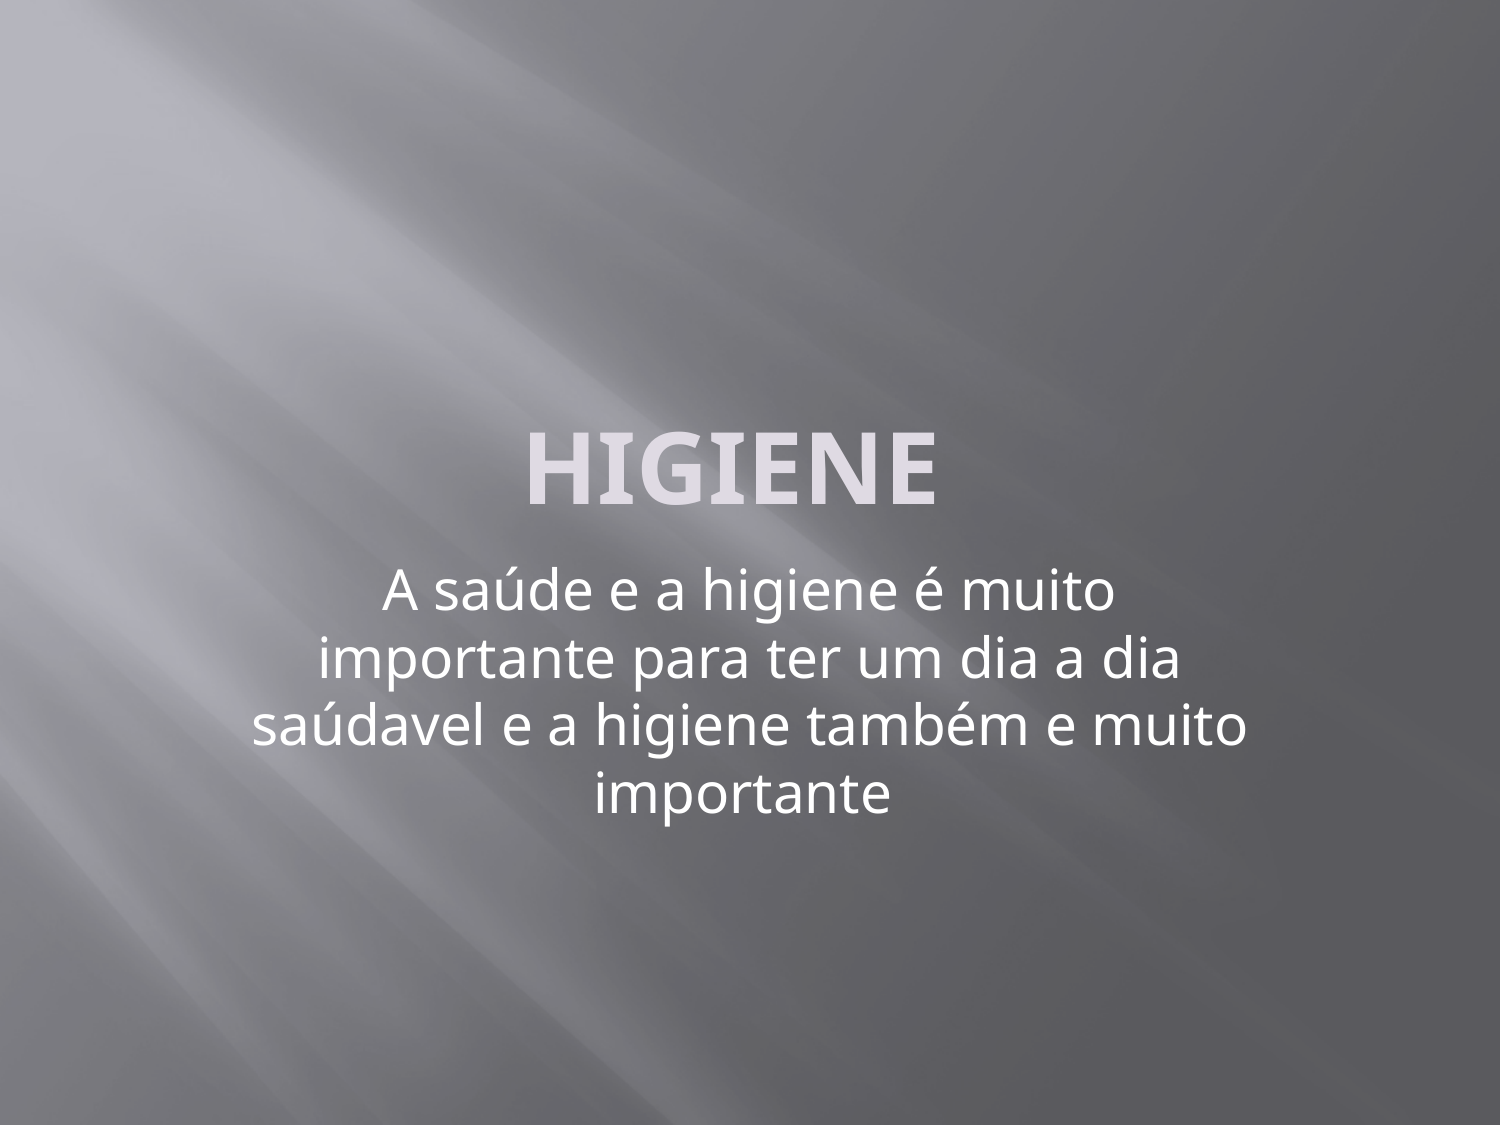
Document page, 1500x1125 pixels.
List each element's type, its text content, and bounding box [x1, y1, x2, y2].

subtitle A saúde e a higiene é muito importante para ter um dia a dia saúdavel e a higiene também e muito importante [225, 546, 1275, 834]
title Higiene [69, 224, 1420, 525]
